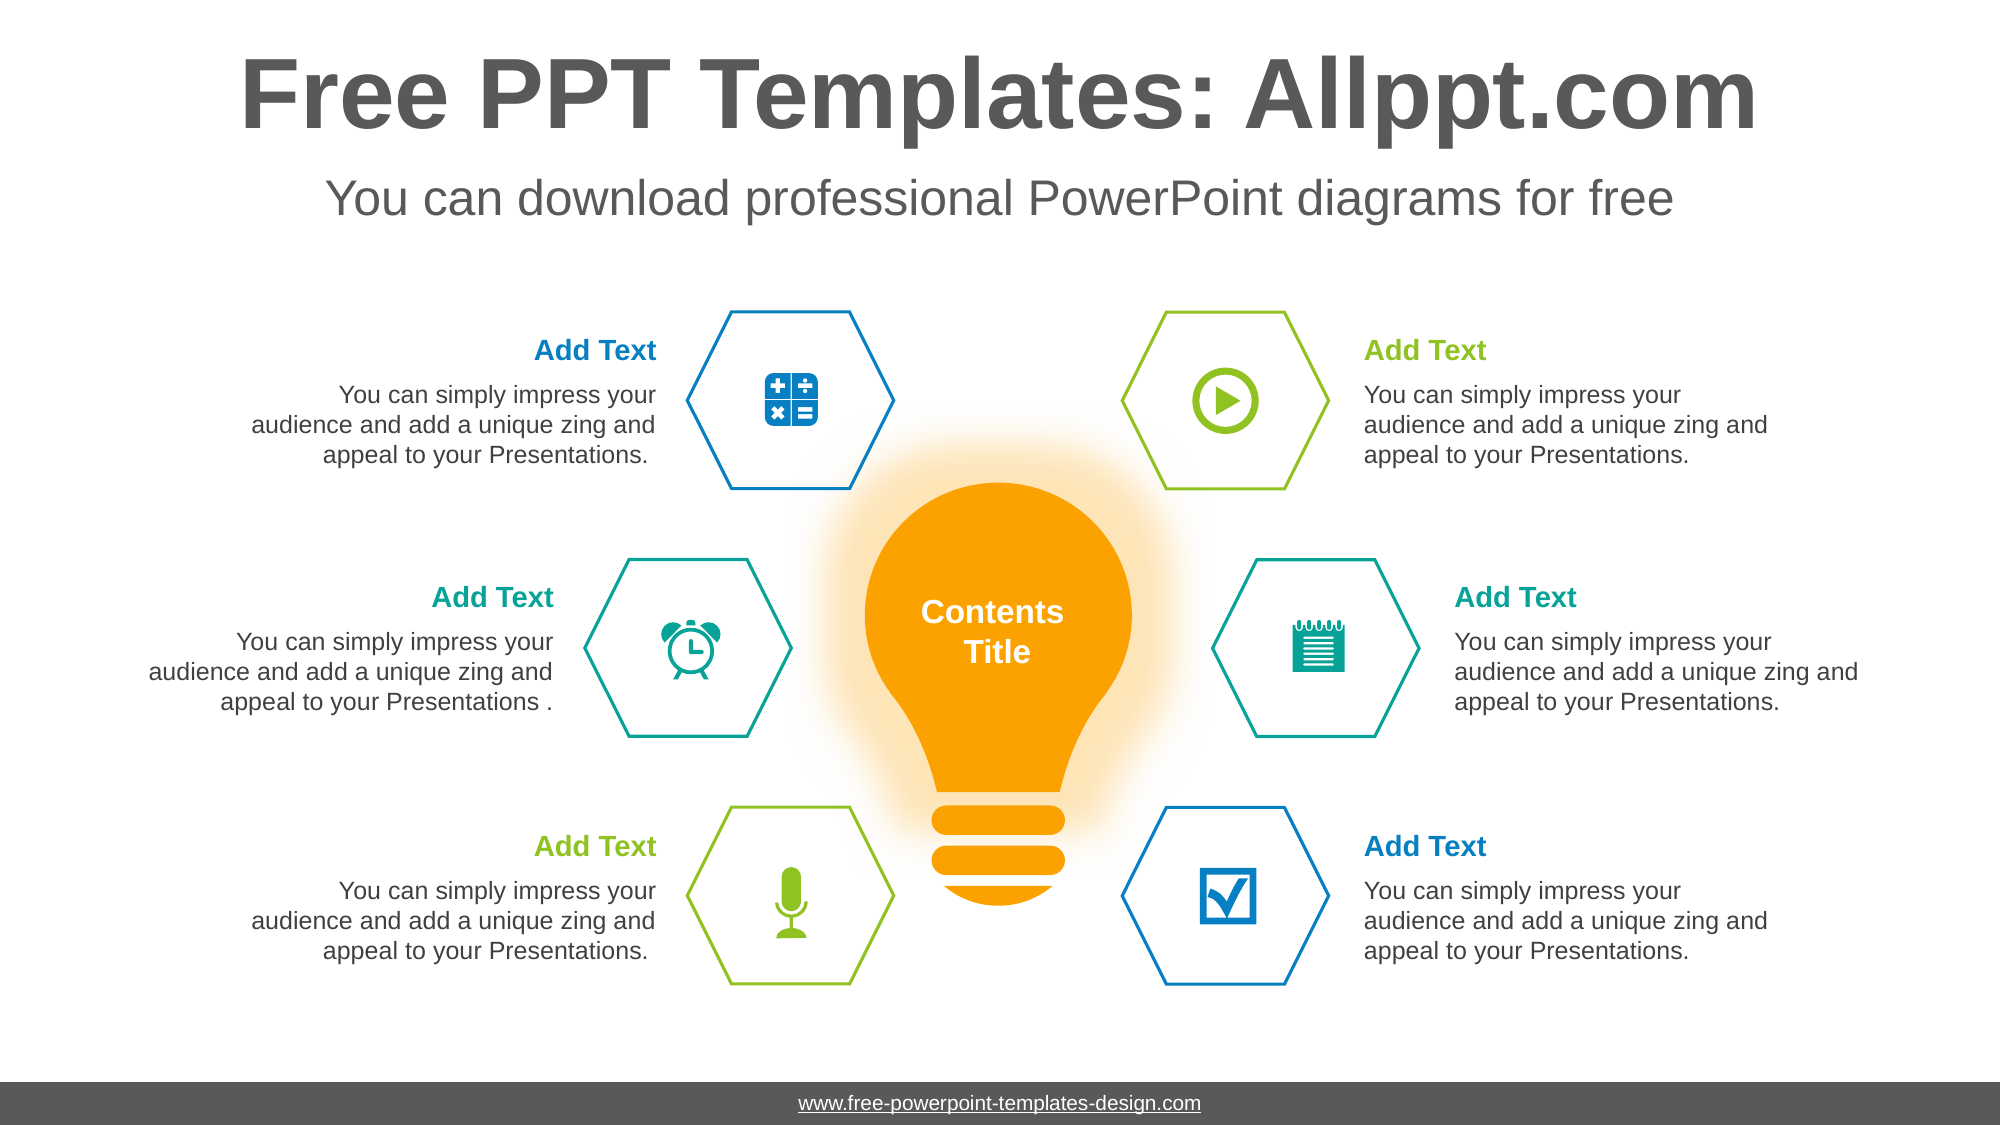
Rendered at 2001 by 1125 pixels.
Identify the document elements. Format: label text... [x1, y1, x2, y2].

text_box [1199, 867, 1257, 925]
text_box [583, 558, 793, 738]
text_box [1121, 311, 1330, 490]
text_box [1349, 819, 1798, 974]
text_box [1439, 570, 1888, 725]
text_box [1191, 366, 1260, 435]
text_box [660, 618, 722, 681]
text_box [1291, 618, 1346, 673]
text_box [223, 322, 672, 478]
text_box [686, 806, 890, 985]
text_box [773, 866, 809, 940]
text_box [864, 482, 1132, 906]
text_box www.free-powerpoint-templates-design.com [0, 1082, 2000, 1123]
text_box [1349, 322, 1798, 478]
text_box [1126, 806, 1330, 986]
list You can download professional PowerPoint diagrams for free [0, 164, 2000, 234]
text_box [763, 372, 819, 427]
text_box [686, 310, 895, 490]
text_box [1211, 558, 1421, 738]
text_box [120, 570, 569, 725]
title Free PPT Templates: Allppt.com [0, 32, 2000, 161]
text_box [223, 819, 672, 974]
